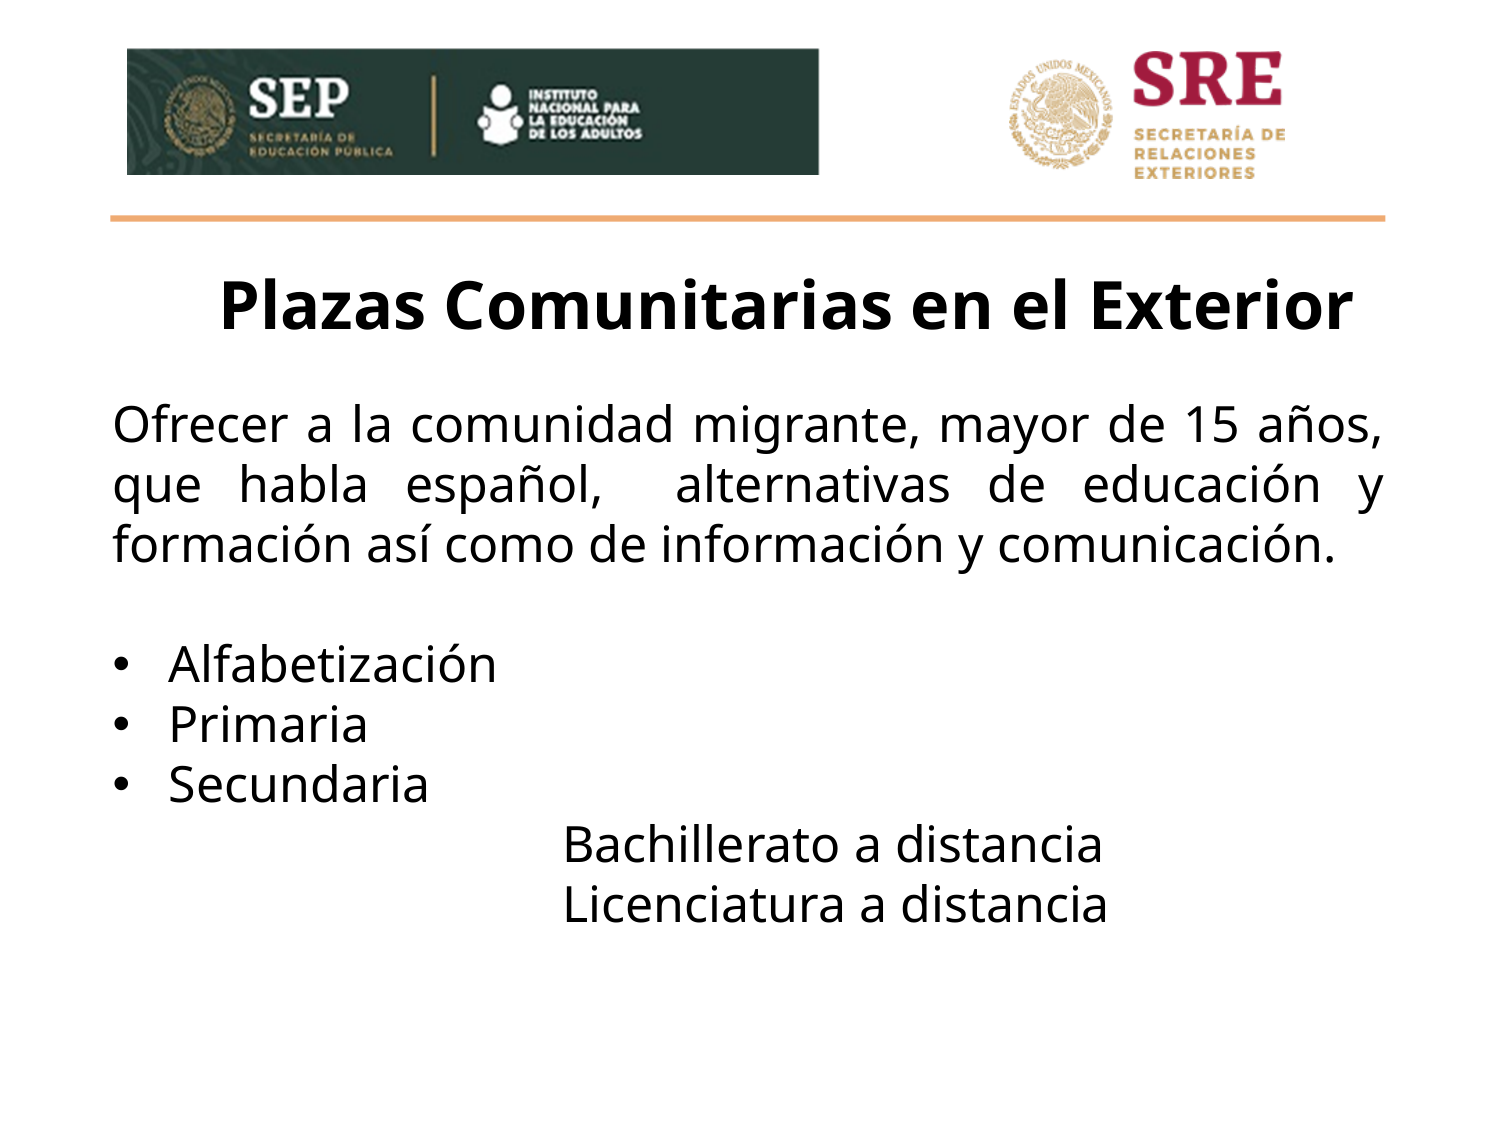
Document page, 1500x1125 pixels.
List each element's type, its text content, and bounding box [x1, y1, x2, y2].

picture [126, 3, 1430, 179]
text_box [96, 29, 1461, 198]
text_box Ofrecer a la comunidad migrante, mayor de 15 años, que habla español, alternativas de educación y formación así como de información y comunicación. Alfabetización Primaria Secundaria Bachillerato a distancia Licenciatura a distancia [97, 385, 1400, 1120]
text_box Plazas Comunitarias en el Exterior [135, 255, 1438, 350]
